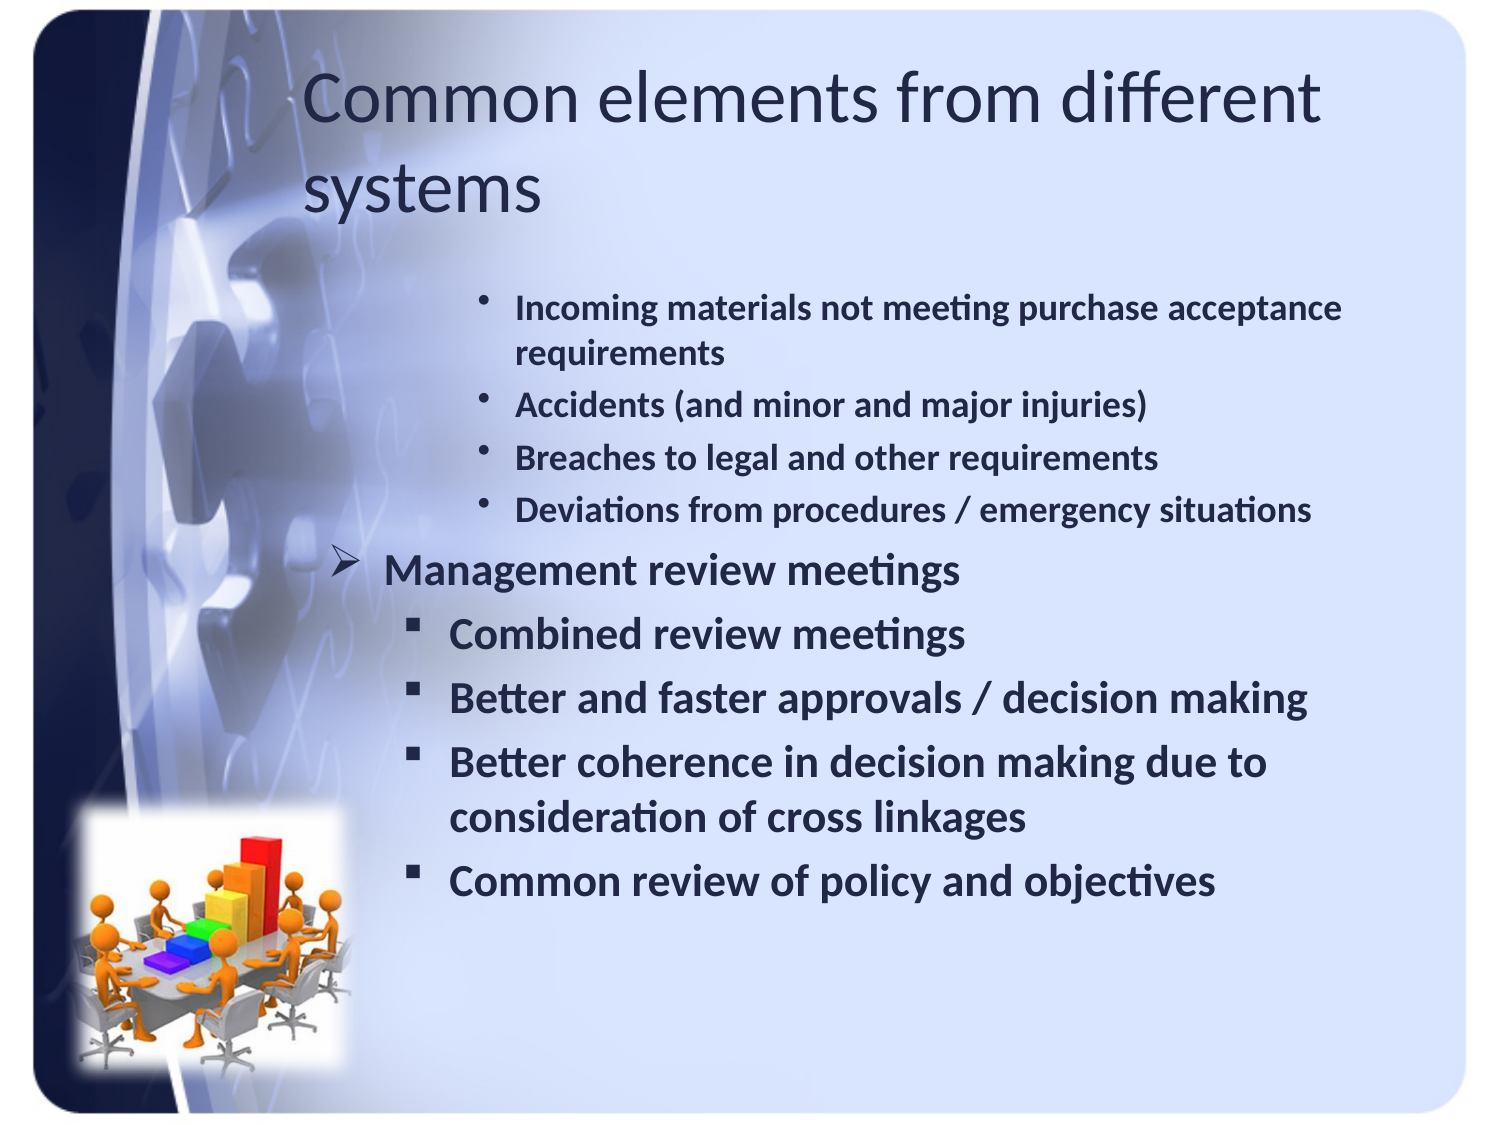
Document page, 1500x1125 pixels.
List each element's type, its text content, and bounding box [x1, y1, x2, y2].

title Common elements from different systems [287, 24, 1463, 251]
picture [0, 0, 1500, 1125]
list Incoming materials not meeting purchase acceptance requirements Accidents (and minor and major injuries) Breaches to legal and other requirements Deviations from procedures / emergency situations Management review meetings Combined review meetings Better and faster approvals / decision making Better coherence in decision making due to consideration of cross linkages Common review of policy and objectives [312, 274, 1476, 1063]
